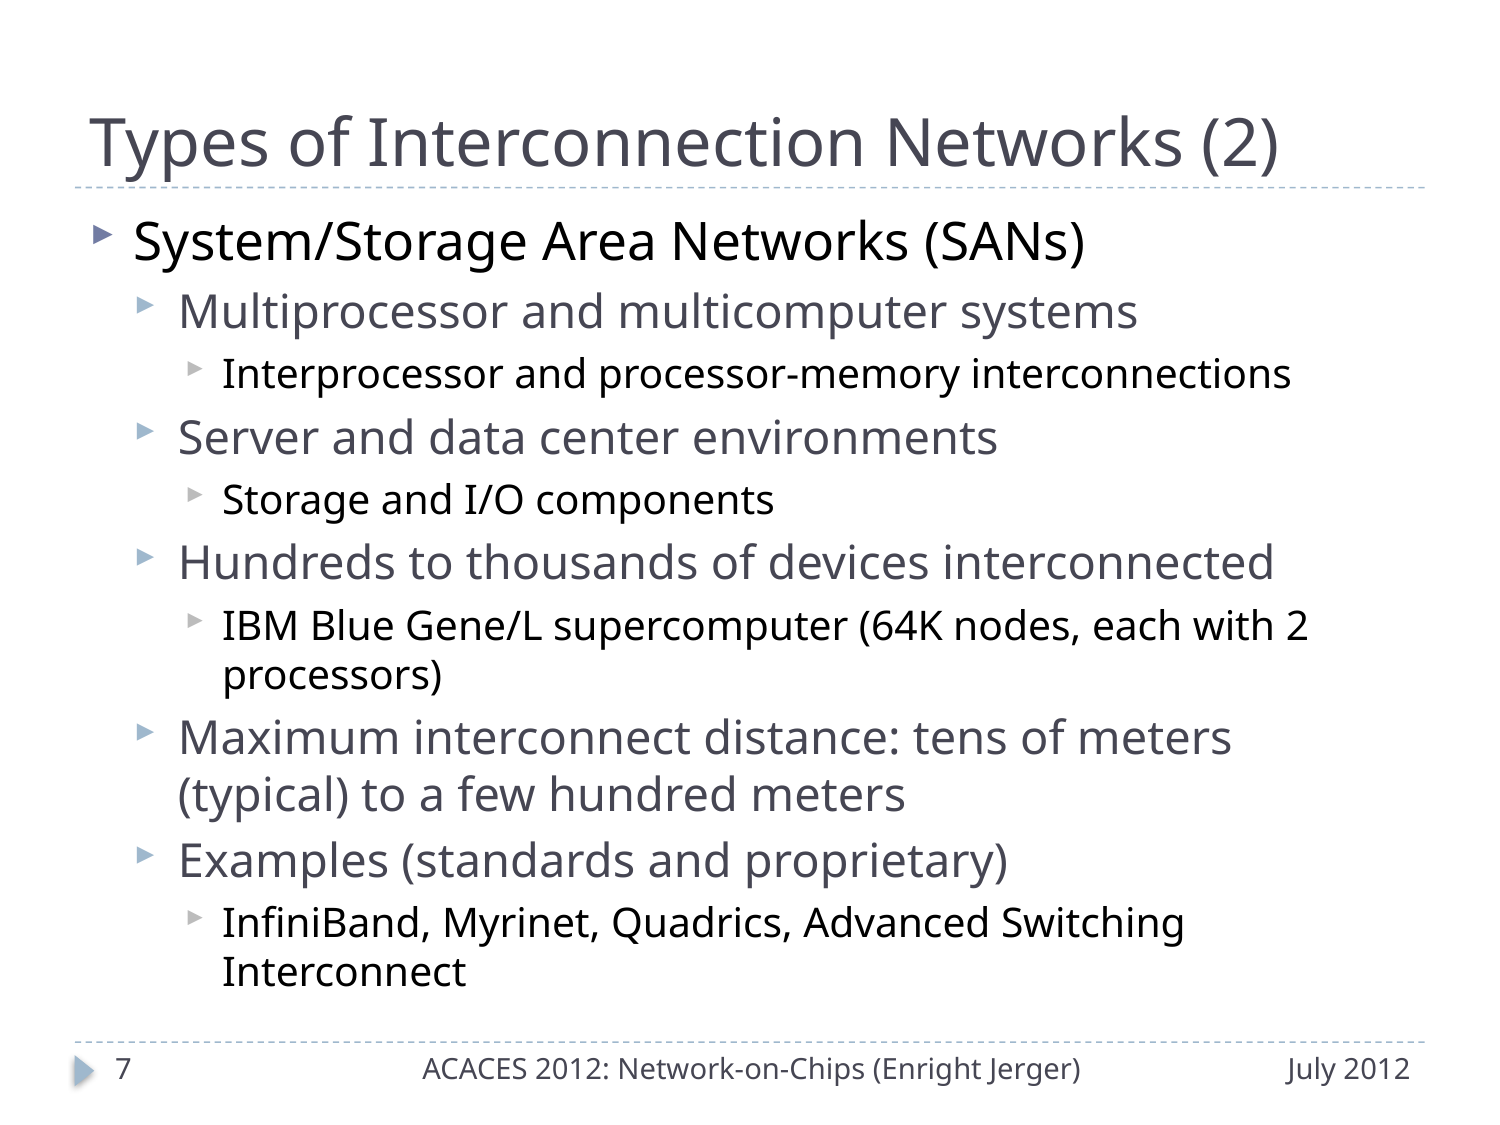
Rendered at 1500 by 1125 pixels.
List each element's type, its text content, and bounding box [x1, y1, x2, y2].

slide_number 6 [100, 1042, 256, 1103]
title Types of Interconnection Networks (2) [75, 24, 1425, 188]
footer ACACES 2012: Network-on-Chips (Enright Jerger) [311, 1042, 1192, 1103]
list System/Storage Area Networks (SANs) Multiprocessor and multicomputer systems Interprocessor and processor-memory interconnections Server and data center environments Storage and I/O components Hundreds to thousands of devices interconnected IBM Blue Gene/L supercomputer (64K nodes, each with 2 processors) Maximum interconnect distance: tens of meters (typical) to a few hundred meters Examples (standards and proprietary) InfiniBand, Myrinet, Quadrics, Advanced Switching Interconnect [75, 200, 1425, 1010]
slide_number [1230, 1042, 1426, 1103]
